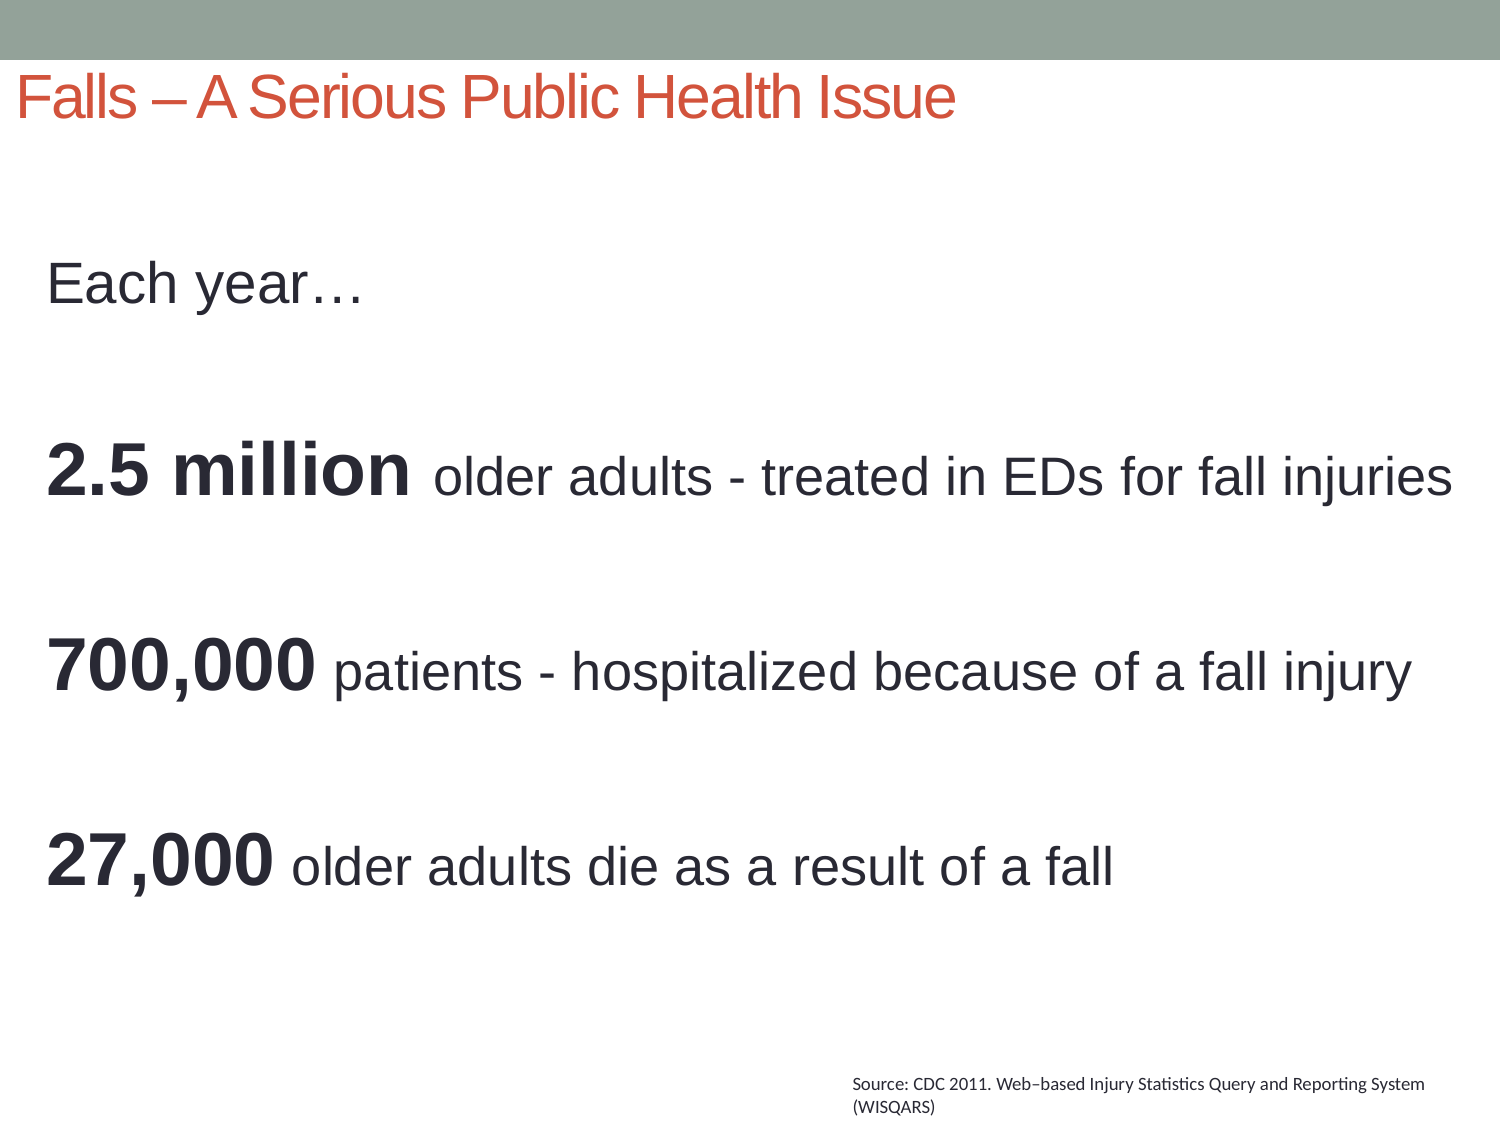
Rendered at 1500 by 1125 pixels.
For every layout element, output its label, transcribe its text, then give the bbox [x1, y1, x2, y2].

text_box Source: CDC 2011. Web–based Injury Statistics Query and Reporting System (WISQARS) [837, 1064, 1500, 1125]
title Falls – A Serious Public Health Issue [0, 24, 1100, 163]
list Each year… 2.5 million older adults - treated in EDs for fall injuries 700,000 patients - hospitalized because of a fall injury 27,000 older adults die as a result of a fall [31, 237, 1500, 1013]
